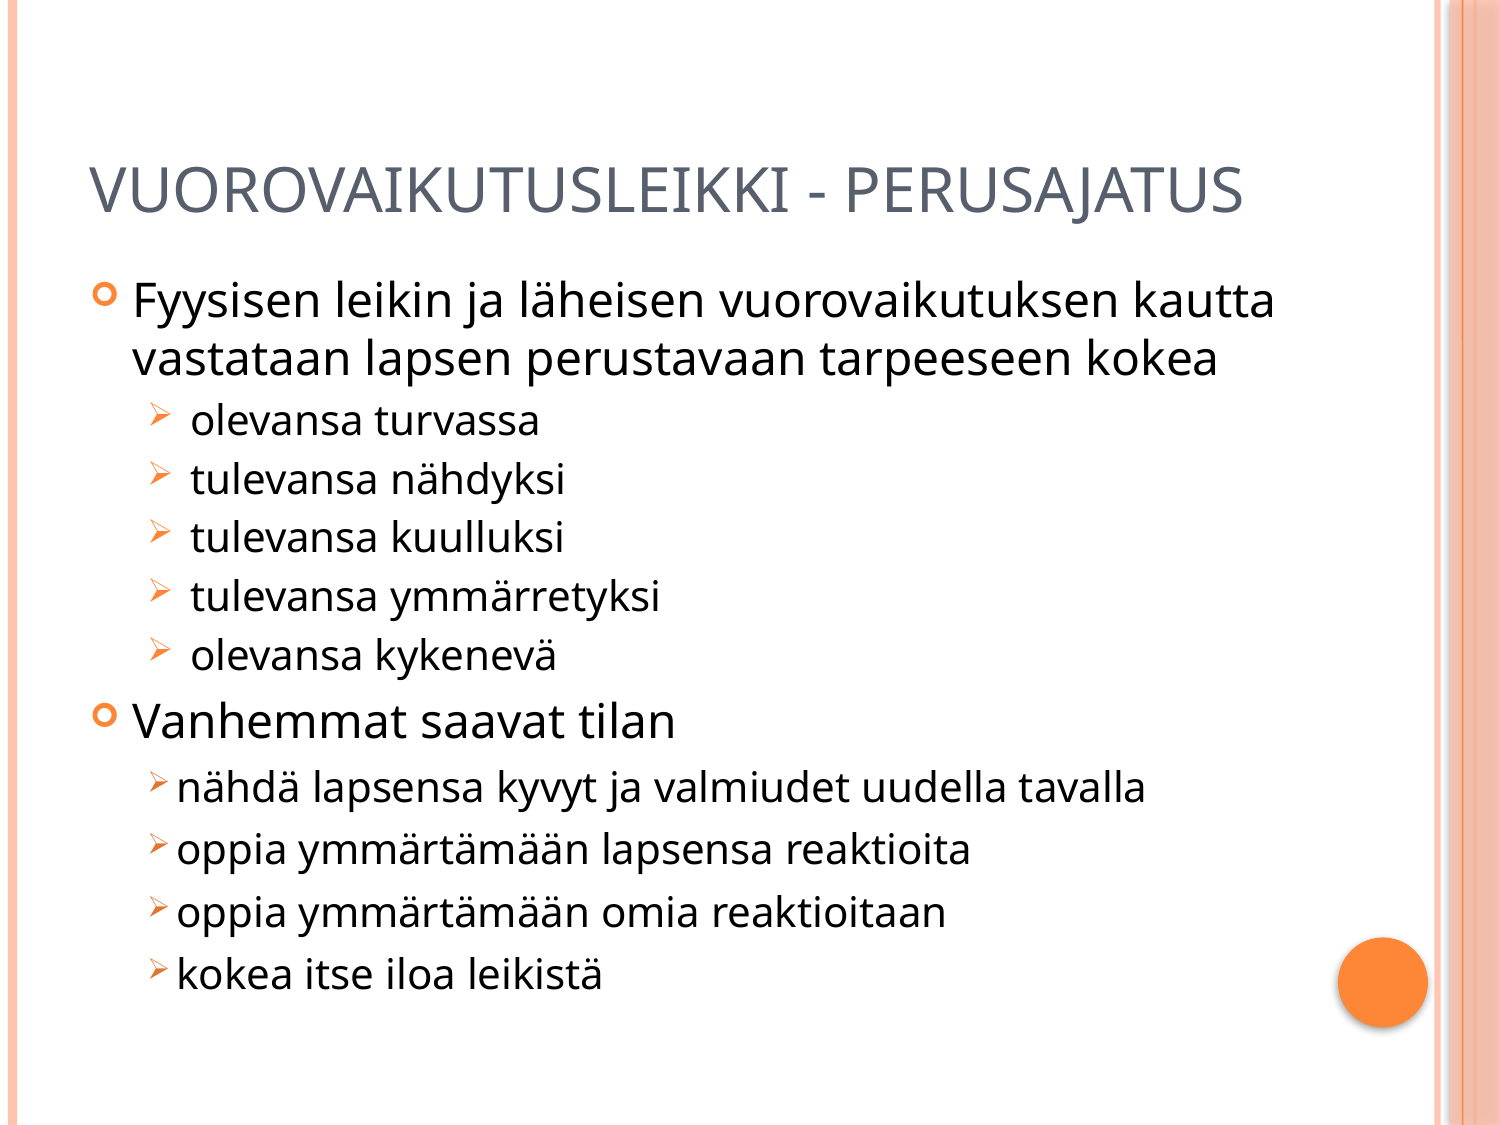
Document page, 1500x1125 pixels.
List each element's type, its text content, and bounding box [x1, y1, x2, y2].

list Fyysisen leikin ja läheisen vuorovaikutuksen kautta vastataan lapsen perustavaan tarpeeseen kokea olevansa turvassa tulevansa nähdyksi tulevansa kuulluksi tulevansa ymmärretyksi olevansa kykenevä Vanhemmat saavat tilan nähdä lapsensa kyvyt ja valmiudet uudella tavalla oppia ymmärtämään lapsensa reaktioita oppia ymmärtämään omia reaktioitaan kokea itse iloa leikistä [75, 262, 1300, 1062]
title Vuorovaikutusleikki - perusajatus [75, 45, 1300, 233]
